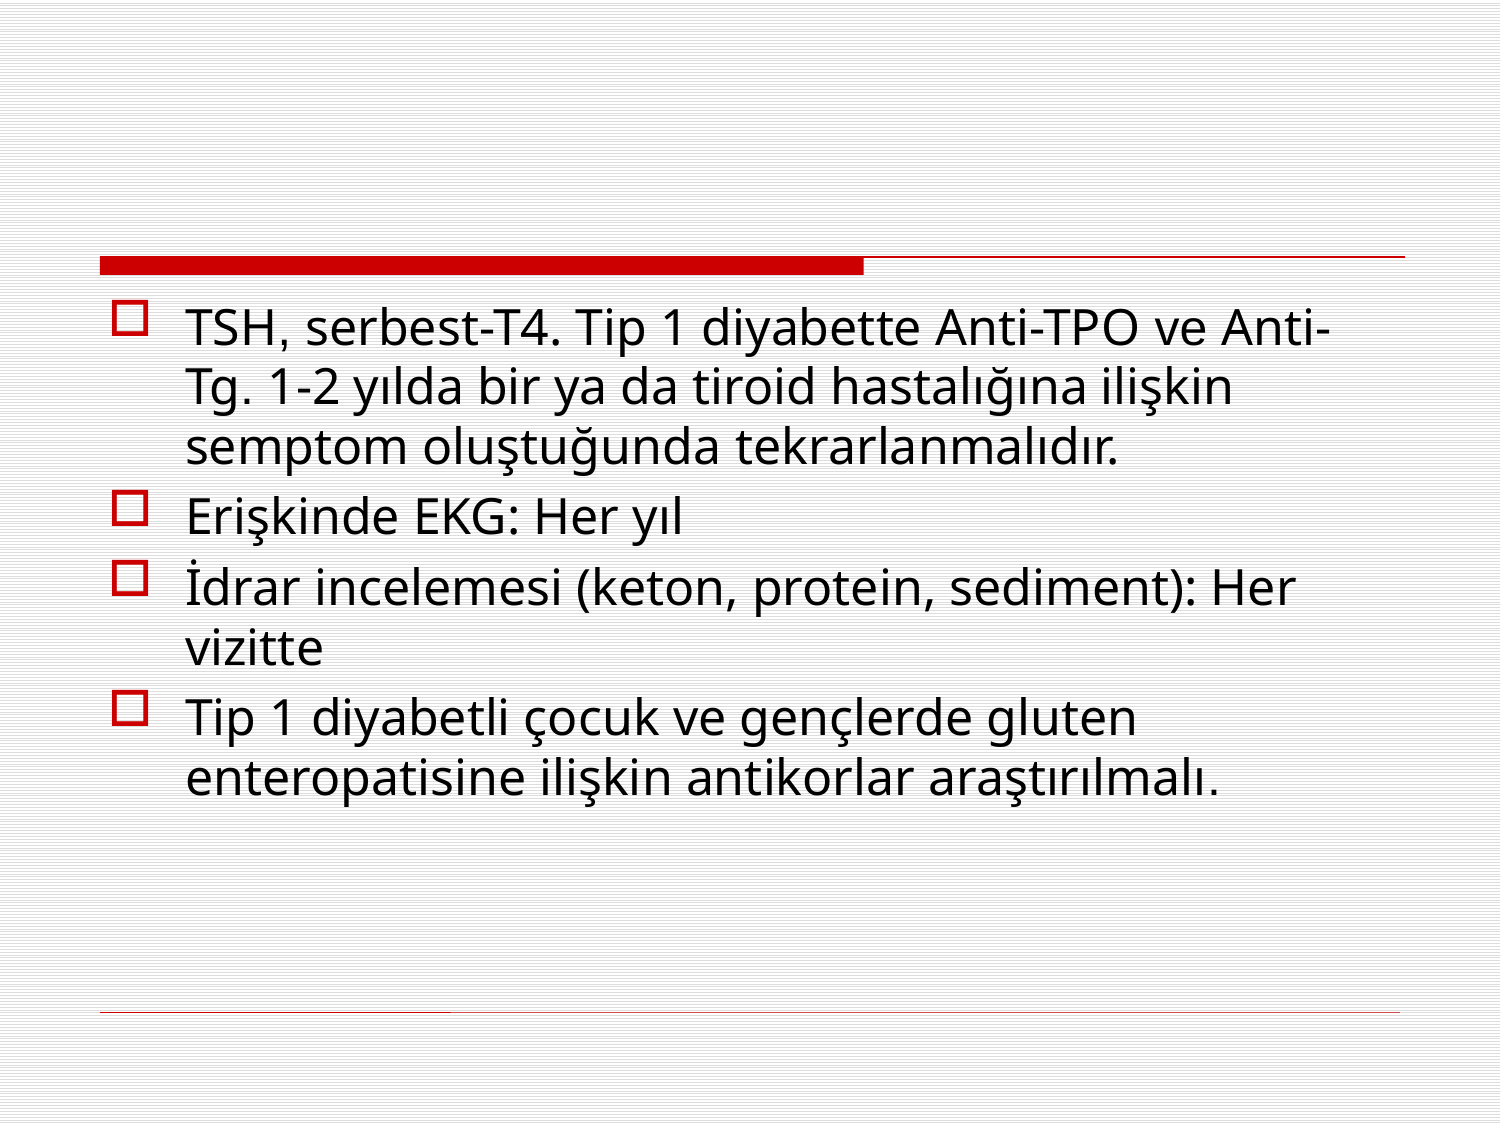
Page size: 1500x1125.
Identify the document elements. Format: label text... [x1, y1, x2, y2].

list TSH, serbest-T4. Tip 1 diyabette Anti-TPO ve Anti-Tg. 1-2 yılda bir ya da tiroid hastalığına ilişkin semptom oluştuğunda tekrarlanmalıdır. Erişkinde EKG: Her yıl İdrar incelemesi (keton, protein, sediment): Her vizitte Tip 1 diyabetli çocuk ve gençlerde gluten enteropatisine ilişkin antikorlar araştırılmalı. [92, 287, 1406, 988]
